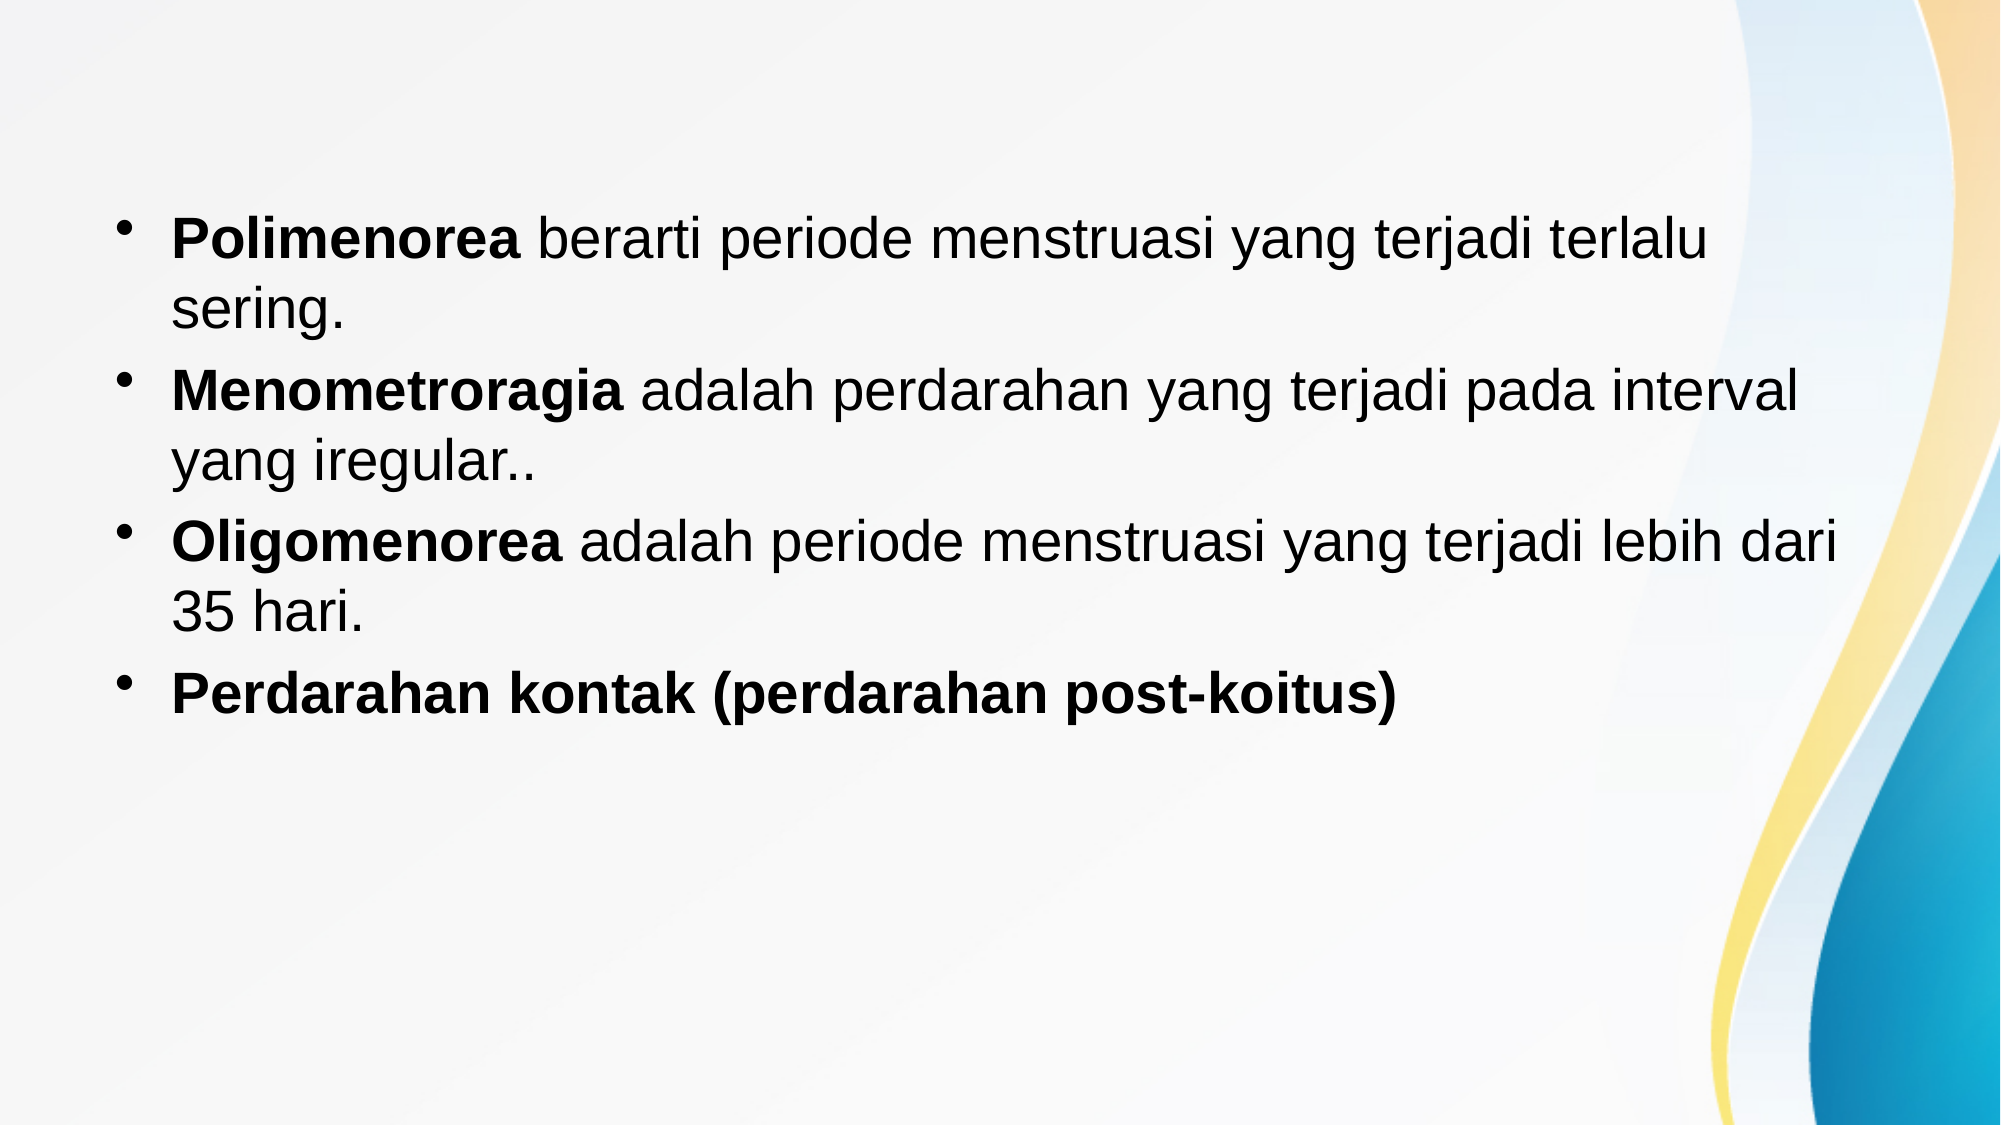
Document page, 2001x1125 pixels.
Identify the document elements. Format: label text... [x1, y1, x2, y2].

picture [0, 0, 2001, 1125]
list Polimenorea berarti periode menstruasi yang terjadi terlalu sering. Menometroragia adalah perdarahan yang terjadi pada interval yang iregular.. Oligomenorea adalah periode menstruasi yang terjadi lebih dari 35 hari. Perdarahan kontak (perdarahan post-koitus) [99, 192, 1901, 1006]
